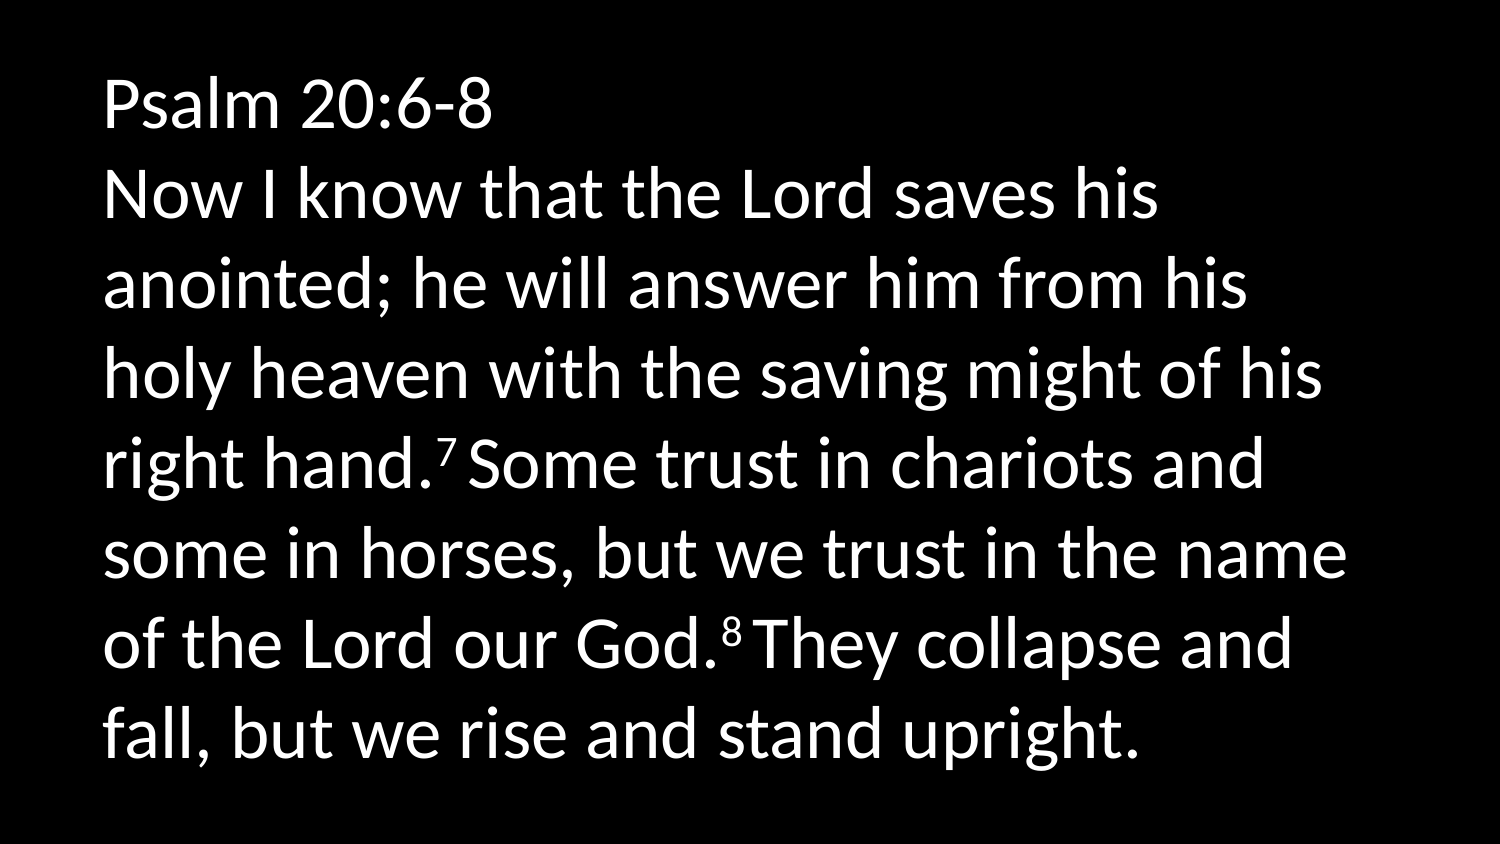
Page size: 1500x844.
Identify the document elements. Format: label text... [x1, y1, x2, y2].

text_box Psalm 20:6-8 Now I know that the Lord saves his anointed; he will answer him from his holy heaven with the saving might of his right hand.7 Some trust in chariots and some in horses, but we trust in the name of the Lord our God.8 They collapse and fall, but we rise and stand upright. [87, 46, 1405, 782]
